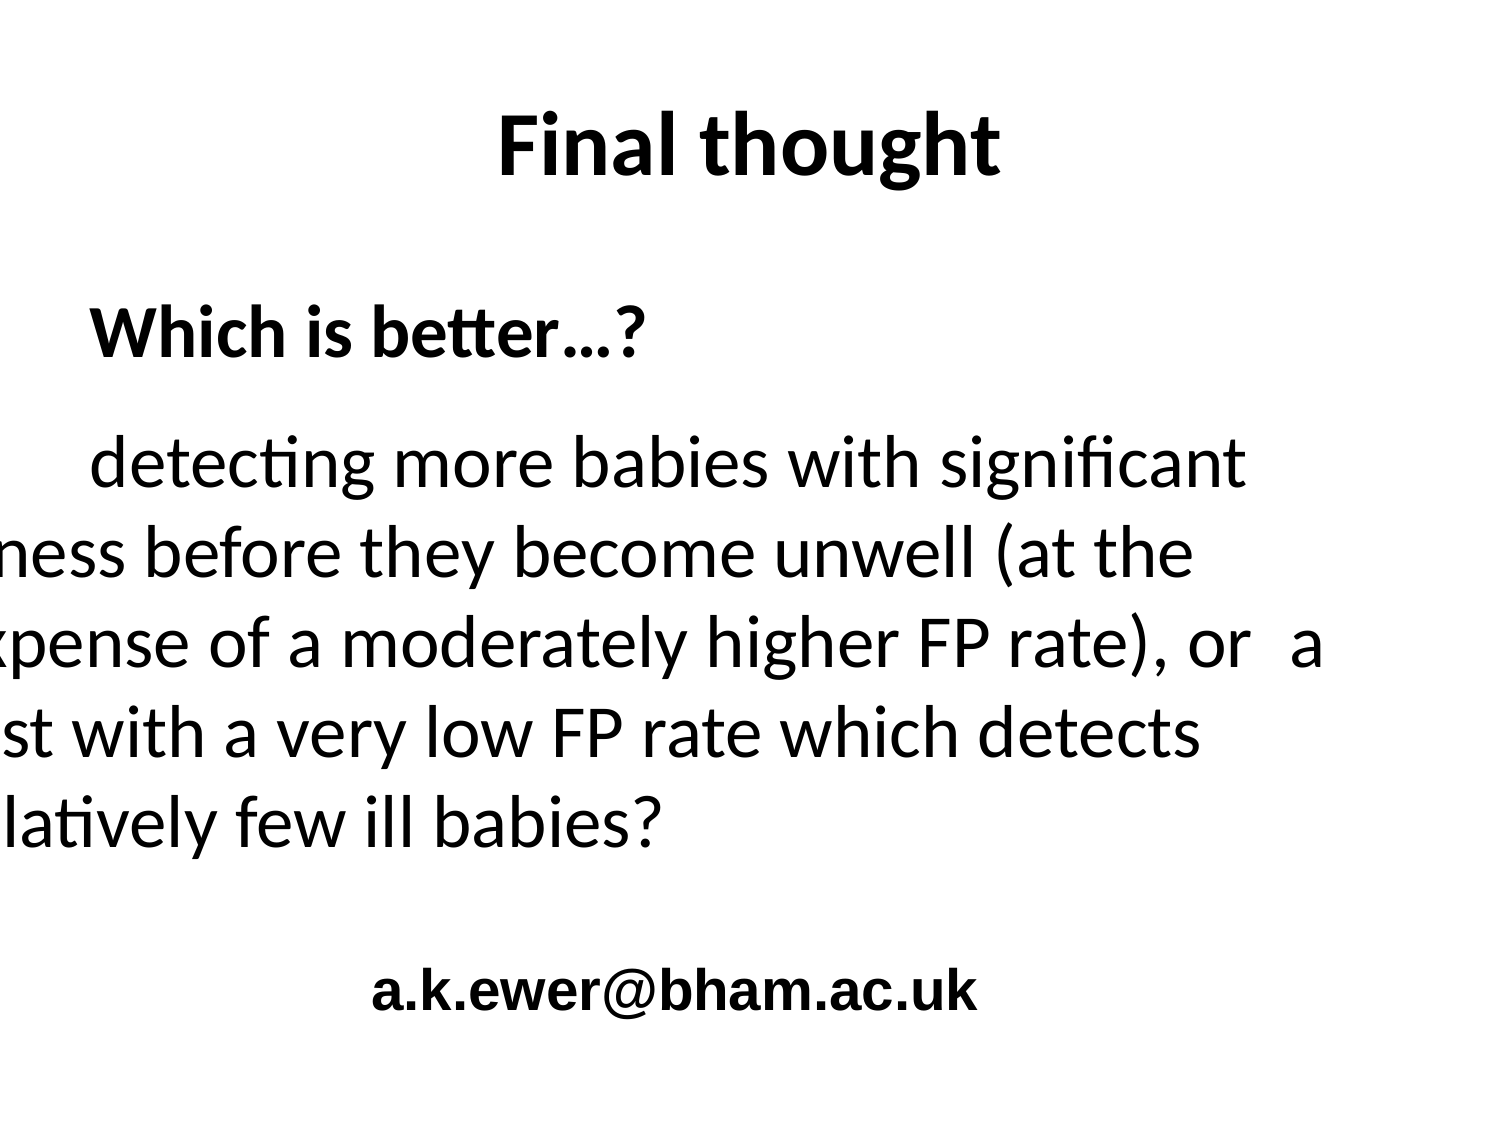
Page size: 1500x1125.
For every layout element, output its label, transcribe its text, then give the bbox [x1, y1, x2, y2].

text_box Which is better…? detecting more babies with significant illness before they become unwell (at the expense of a moderately higher FP rate), or a test with a very low FP rate which detects relatively few ill babies? a.k.ewer@bham.ac.uk [0, 275, 1425, 1030]
title Final thought [74, 44, 1426, 233]
